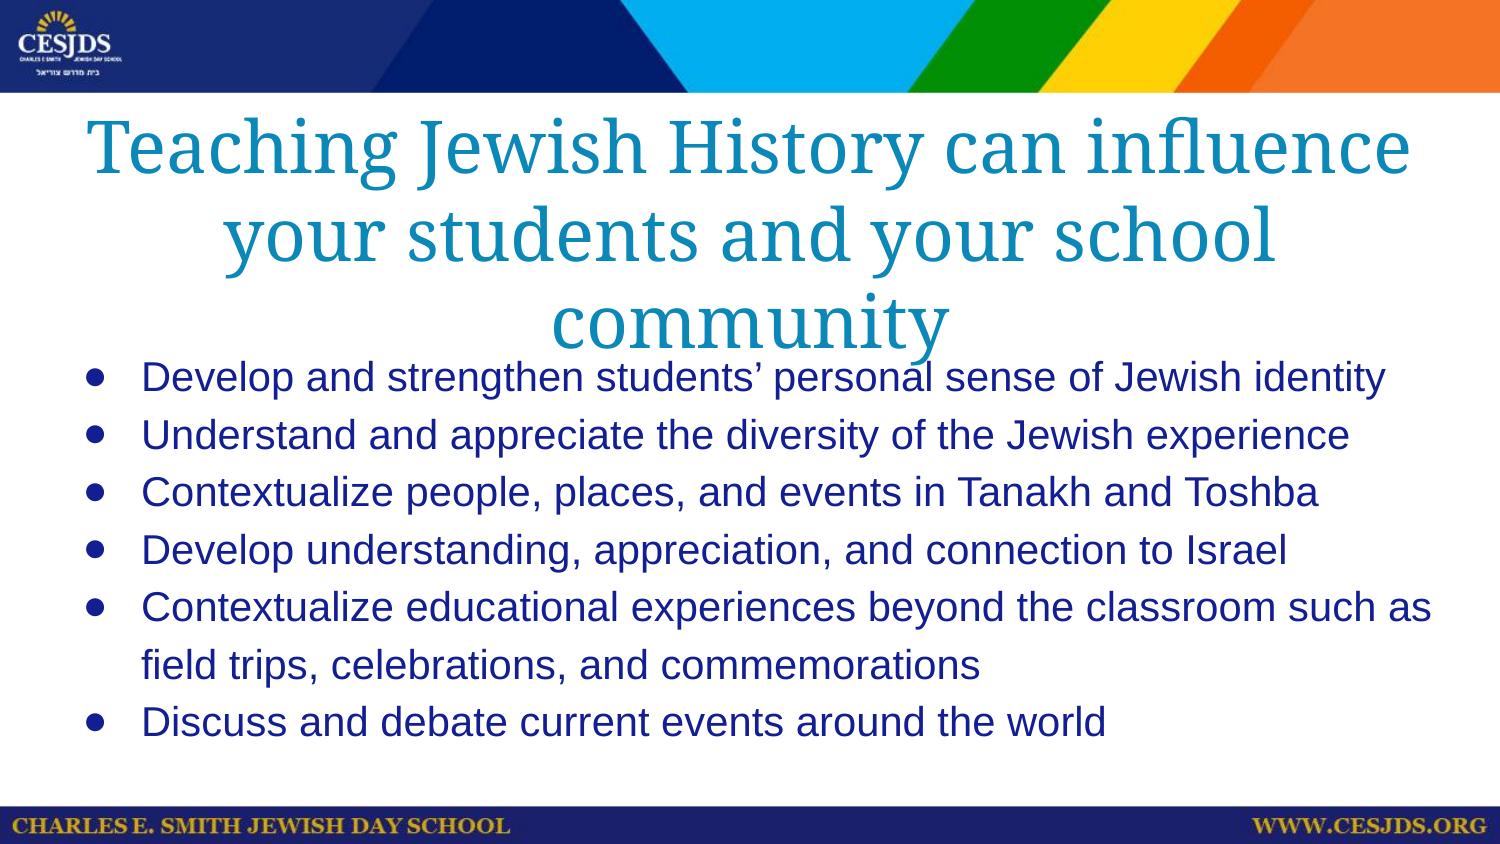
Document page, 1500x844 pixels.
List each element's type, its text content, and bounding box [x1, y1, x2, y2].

picture [0, 0, 1500, 844]
list Develop and strengthen students’ personal sense of Jewish identity Understand and appreciate the diversity of the Jewish experience Contextualize people, places, and events in Tanakh and Toshba Develop understanding, appreciation, and connection to Israel Contextualize educational experiences beyond the classroom such as field trips, celebrations, and commemorations Discuss and debate current events around the world [51, 327, 1449, 775]
picture [367, 180, 388, 186]
title Teaching Jewish History can influence your students and your school community [51, 85, 1449, 180]
